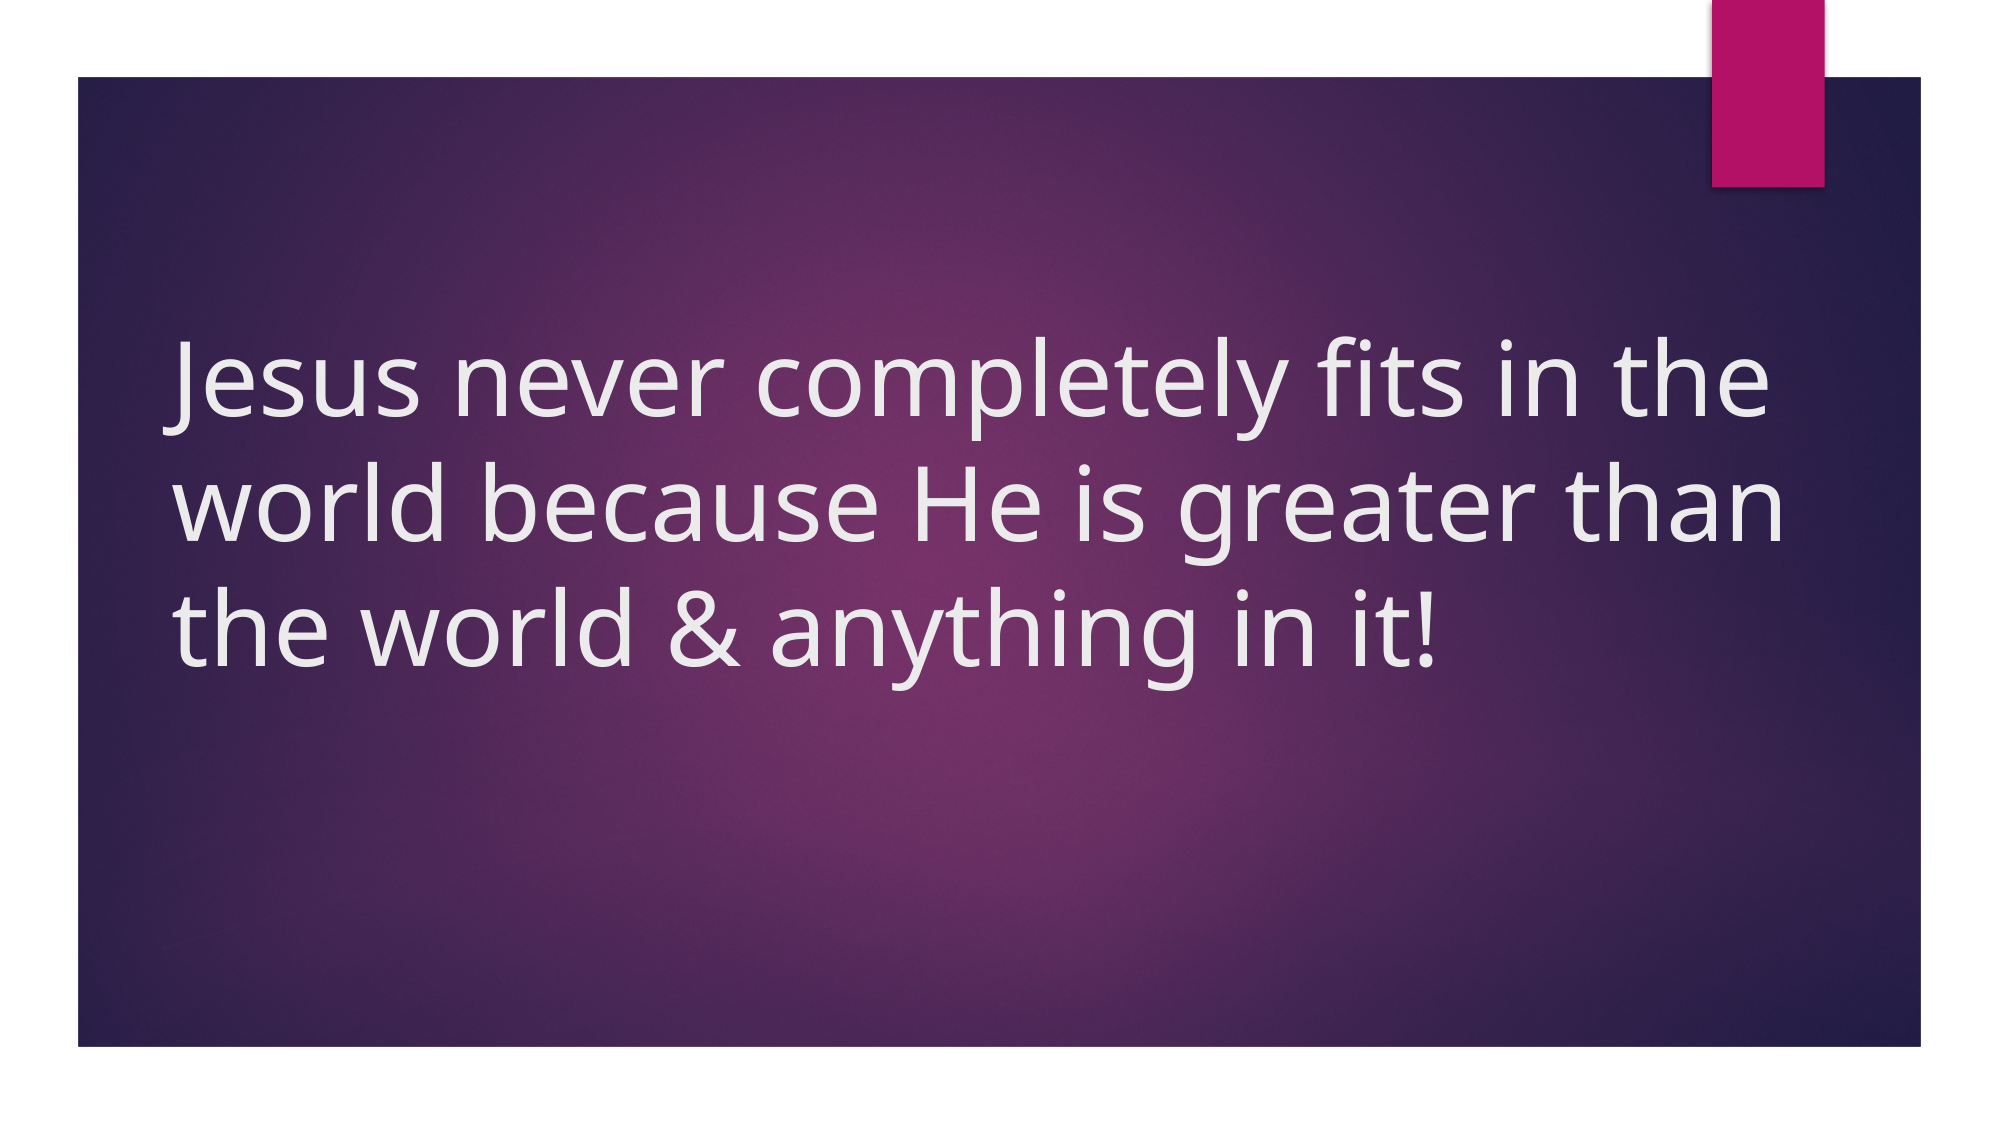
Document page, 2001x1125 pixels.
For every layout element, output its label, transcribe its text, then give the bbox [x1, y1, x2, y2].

title Jesus never completely fits in the world because He is greater than the world & anything in it! [156, 305, 1821, 745]
